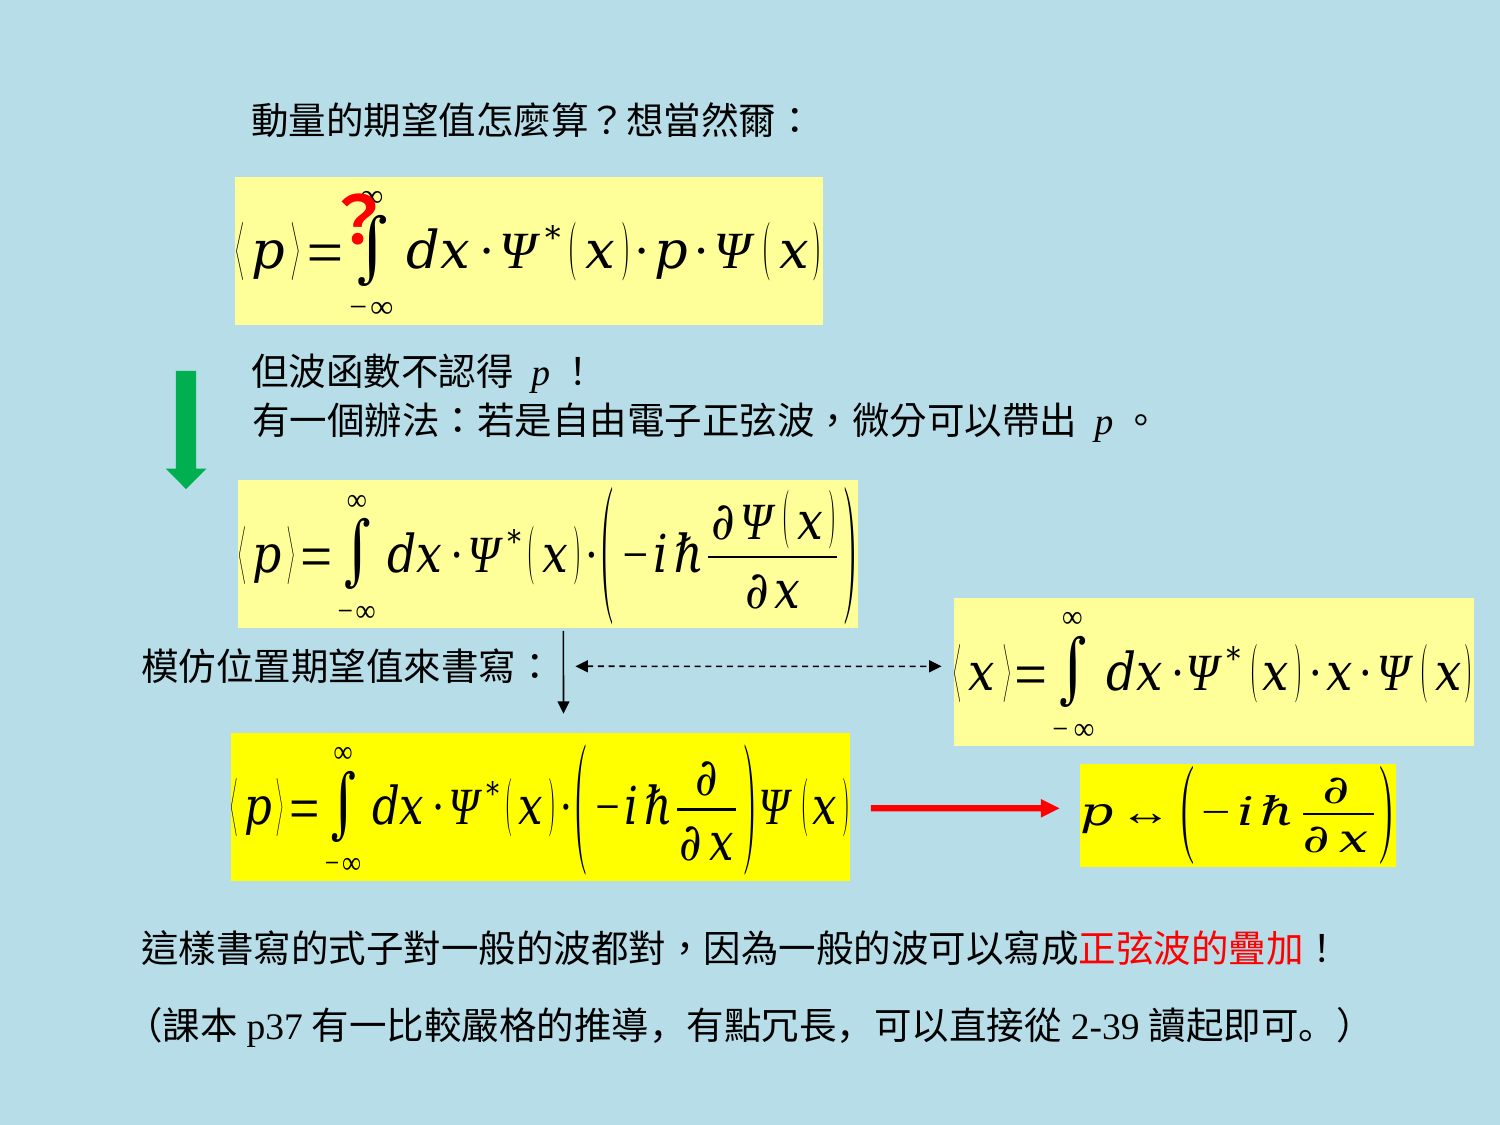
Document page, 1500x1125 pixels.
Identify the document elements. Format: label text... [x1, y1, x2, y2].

text_box 但波函數不認得 p！ [236, 340, 696, 401]
text_box [163, 368, 209, 492]
text_box [870, 802, 1060, 815]
text_box 動量的期望值怎麼算？想當然爾： [236, 89, 954, 150]
text_box ？ [311, 170, 465, 266]
text_box 這樣書寫的式子對一般的波都對，因為一般的波可以寫成正弦波的疊加！ [126, 917, 1321, 978]
text_box [576, 660, 593, 673]
text_box [929, 660, 942, 673]
text_box （課本p37有一比較嚴格的推導，有點冗長，可以直接從2-39讀起即可。） [110, 994, 1401, 1055]
text_box 模仿位置期望值來書寫： [126, 635, 576, 696]
text_box [557, 696, 570, 714]
